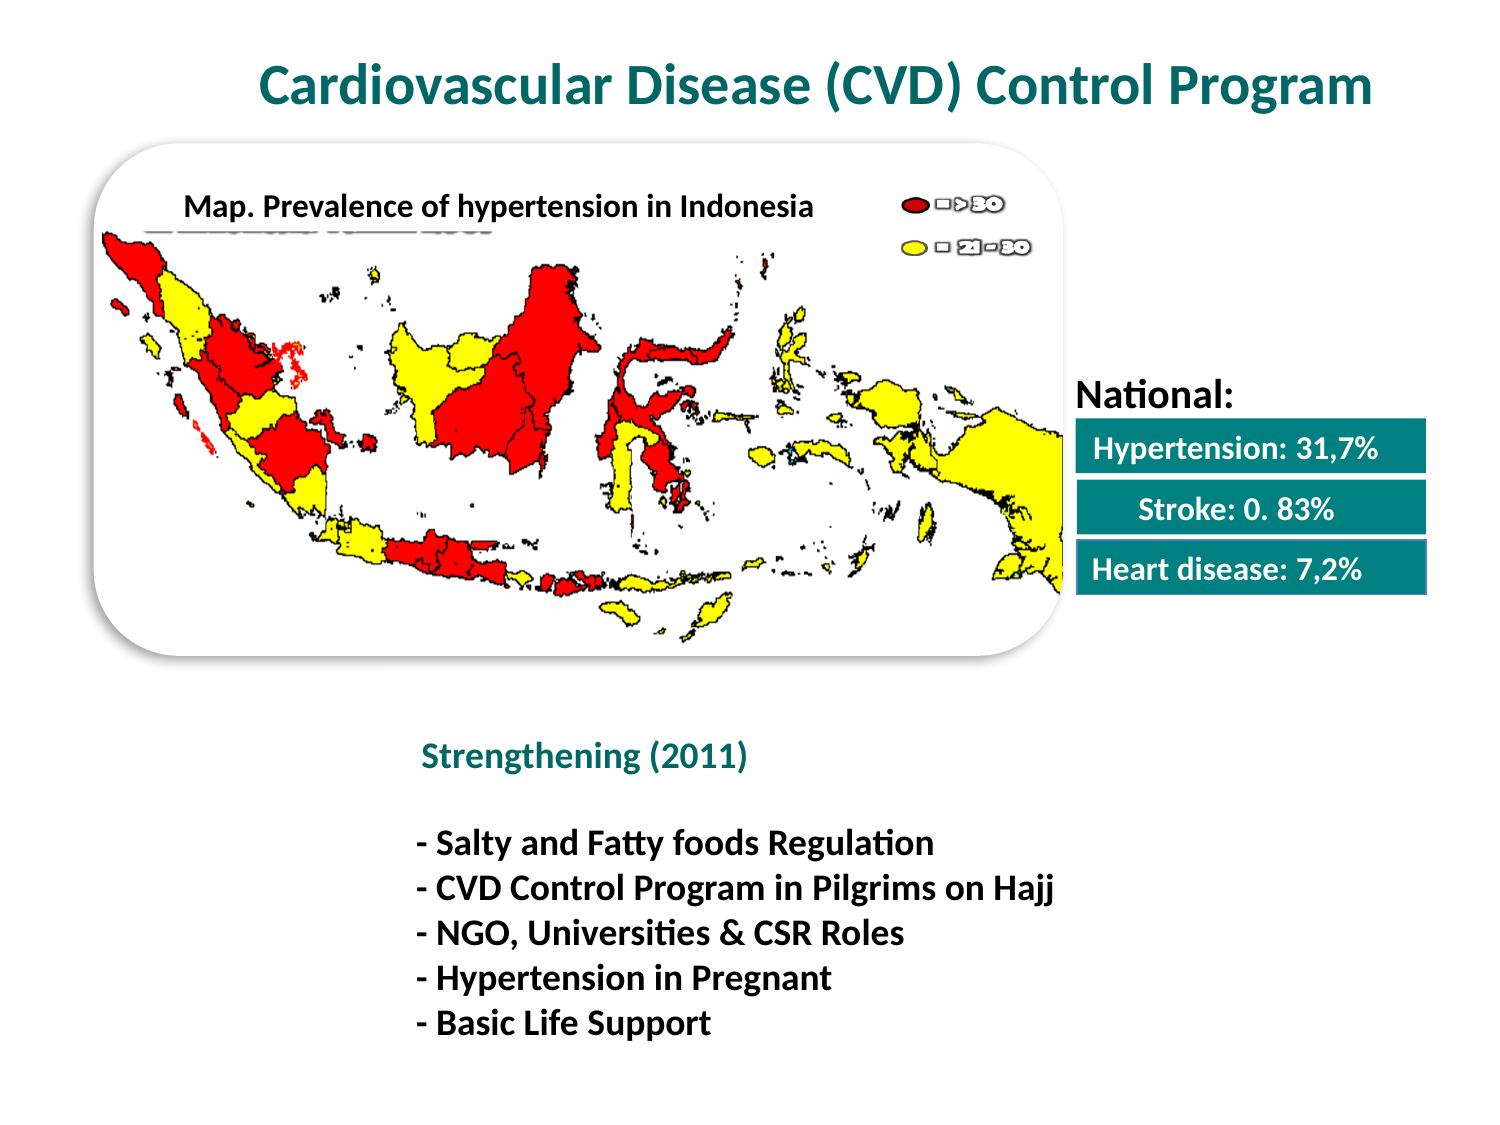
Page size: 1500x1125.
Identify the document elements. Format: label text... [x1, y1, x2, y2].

picture [93, 143, 1064, 657]
text_box Stroke: 0. 83% [1077, 479, 1426, 535]
text_box Hypertension: 31,7% [1075, 418, 1426, 474]
text_box Strengthening (2011) [406, 723, 764, 784]
text_box National: [1068, 359, 1250, 424]
text_box Heart disease: 7,2% [1077, 540, 1426, 595]
text_box - Salty and Fatty foods Regulation - CVD Control Program in Pilgrims on Hajj - NGO, Universities & CSR Roles - Hypertension in Pregnant - Basic Life Support [401, 810, 1318, 1051]
text_box Cardiovascular Disease (CVD) Control Program [84, 38, 1416, 124]
